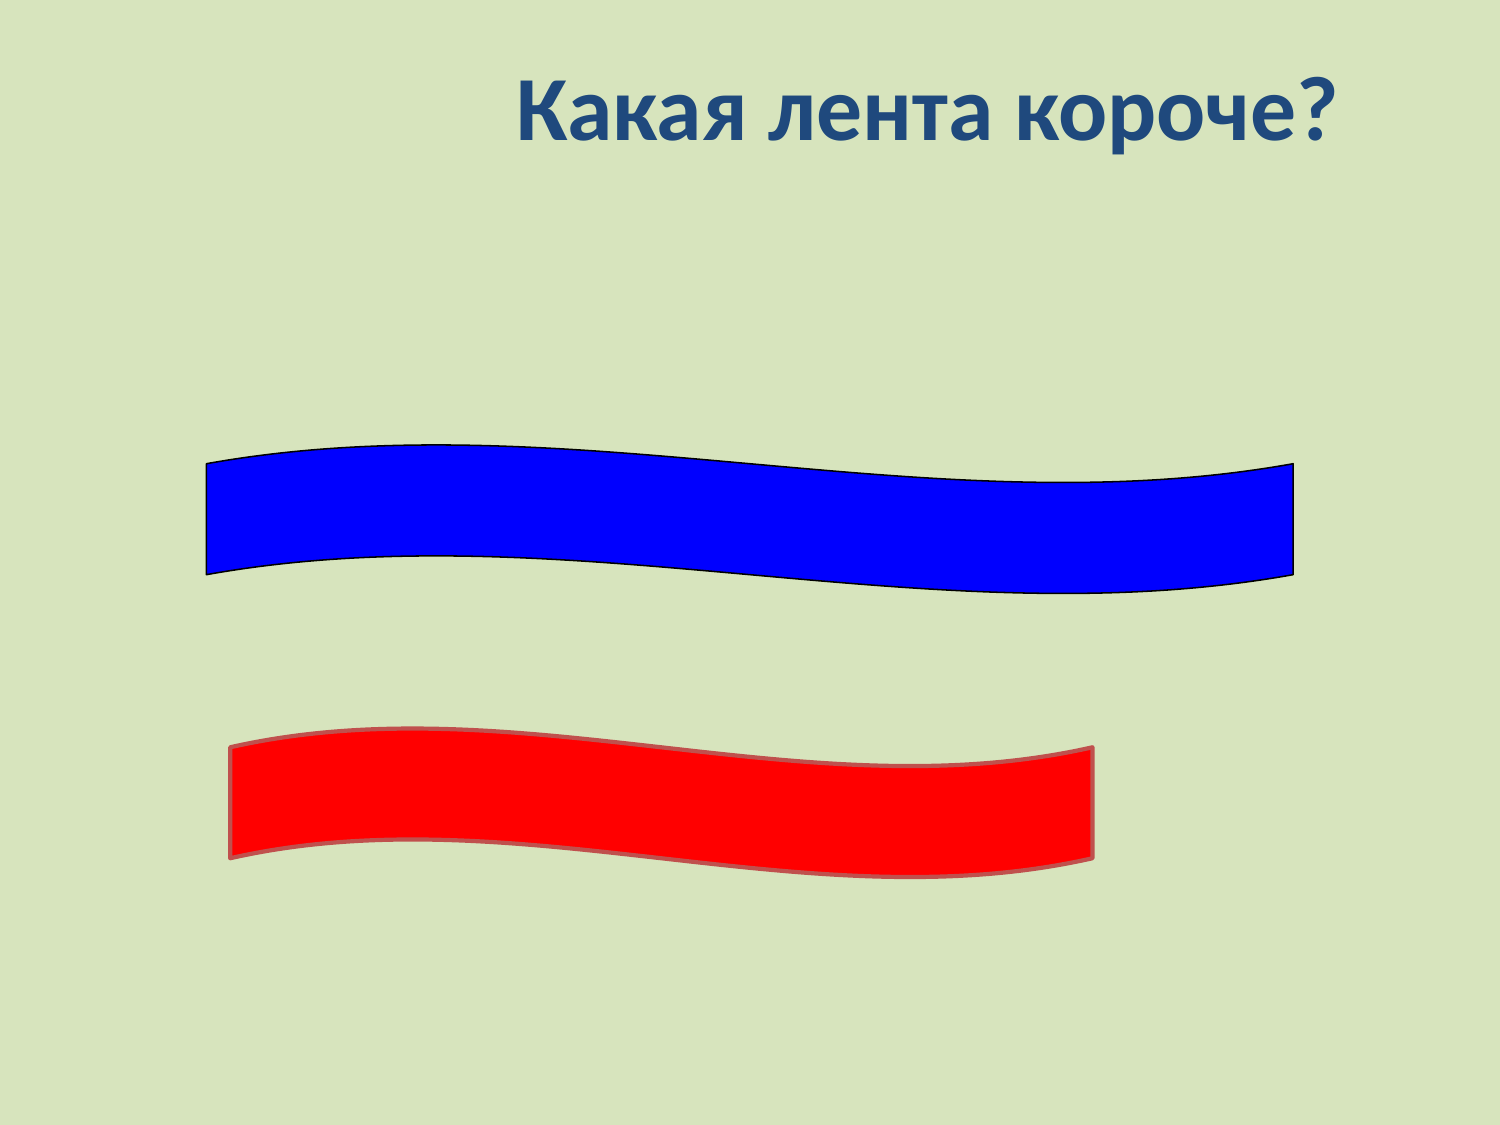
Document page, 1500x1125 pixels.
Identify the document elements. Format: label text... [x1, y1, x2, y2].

text_box [228, 726, 1095, 880]
text_box Какая лента короче? [501, 41, 1355, 166]
text_box [206, 444, 1294, 594]
